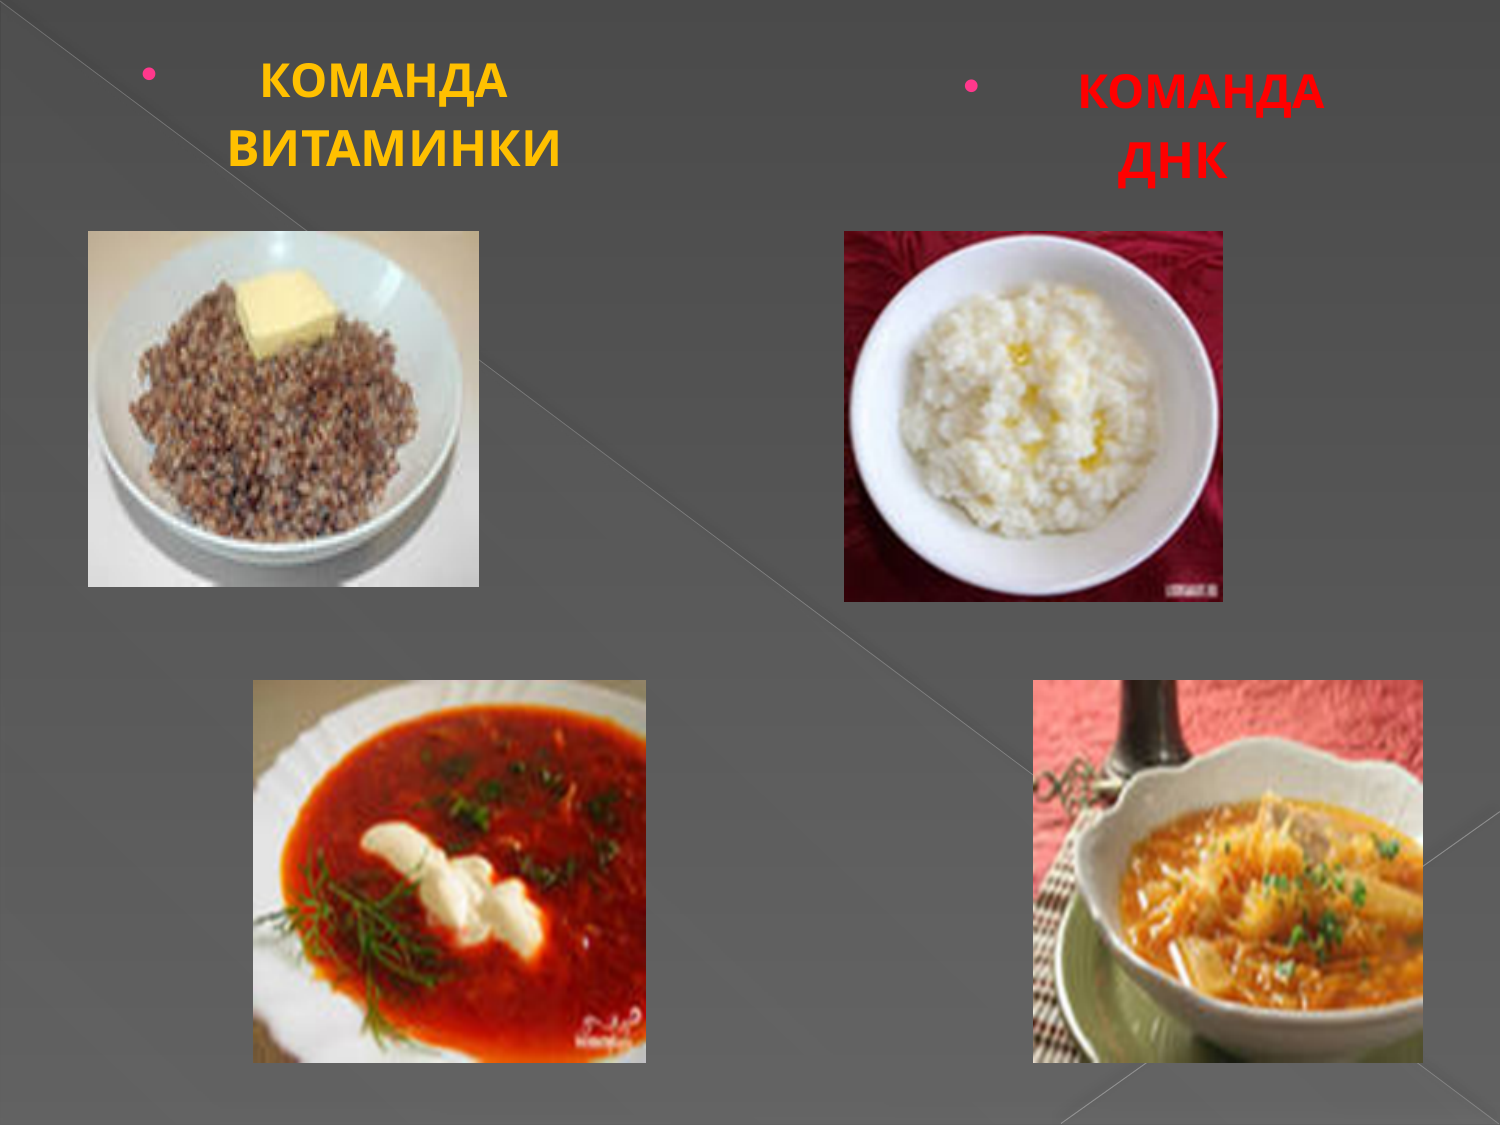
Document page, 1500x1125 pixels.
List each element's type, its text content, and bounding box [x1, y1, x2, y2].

picture [253, 680, 646, 1063]
picture [844, 231, 1223, 602]
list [1033, 680, 1424, 1064]
list КОМАНДА ВИТАМИНКИ [0, 42, 715, 185]
list КОМАНДА ДНК [836, 54, 1500, 197]
picture [88, 231, 479, 587]
